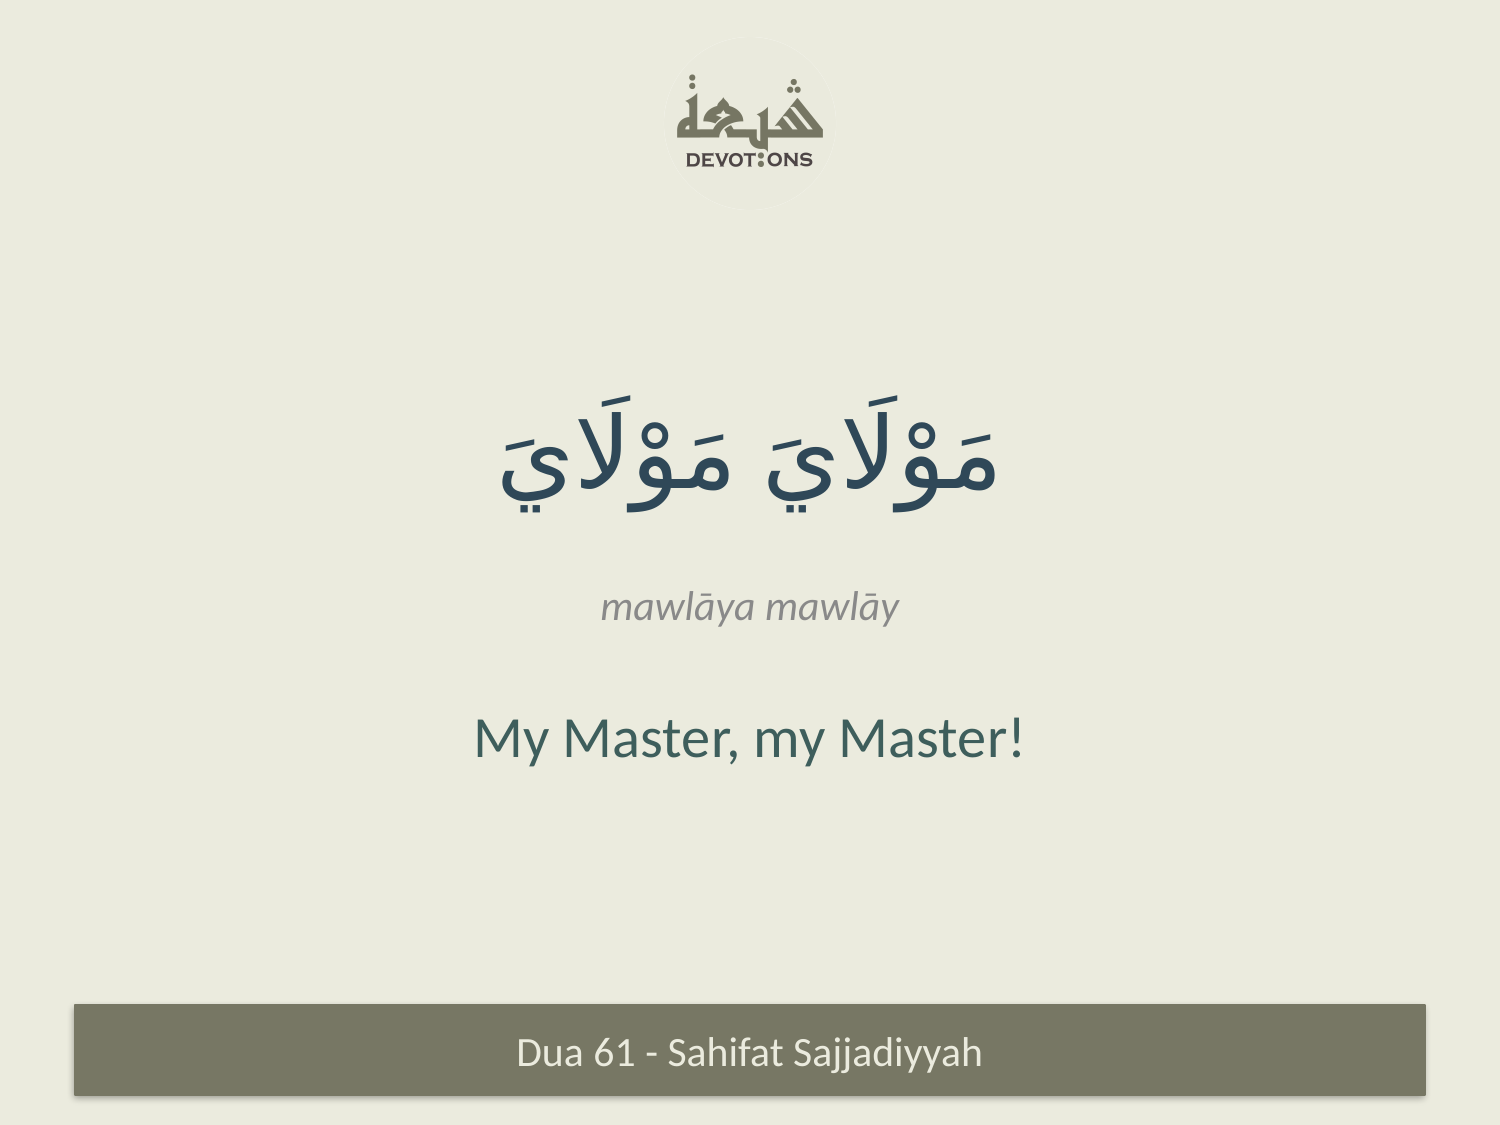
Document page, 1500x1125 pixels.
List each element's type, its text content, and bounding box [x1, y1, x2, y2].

text_box Dua 61 - Sahifat Sajjadiyyah [501, 1017, 999, 1083]
picture [656, 29, 844, 218]
text_box [74, 1004, 1426, 1096]
text_box مَوْلَايَ مَوْلَايَ mawlāya mawlāy My Master, my Master! [74, 381, 1425, 776]
